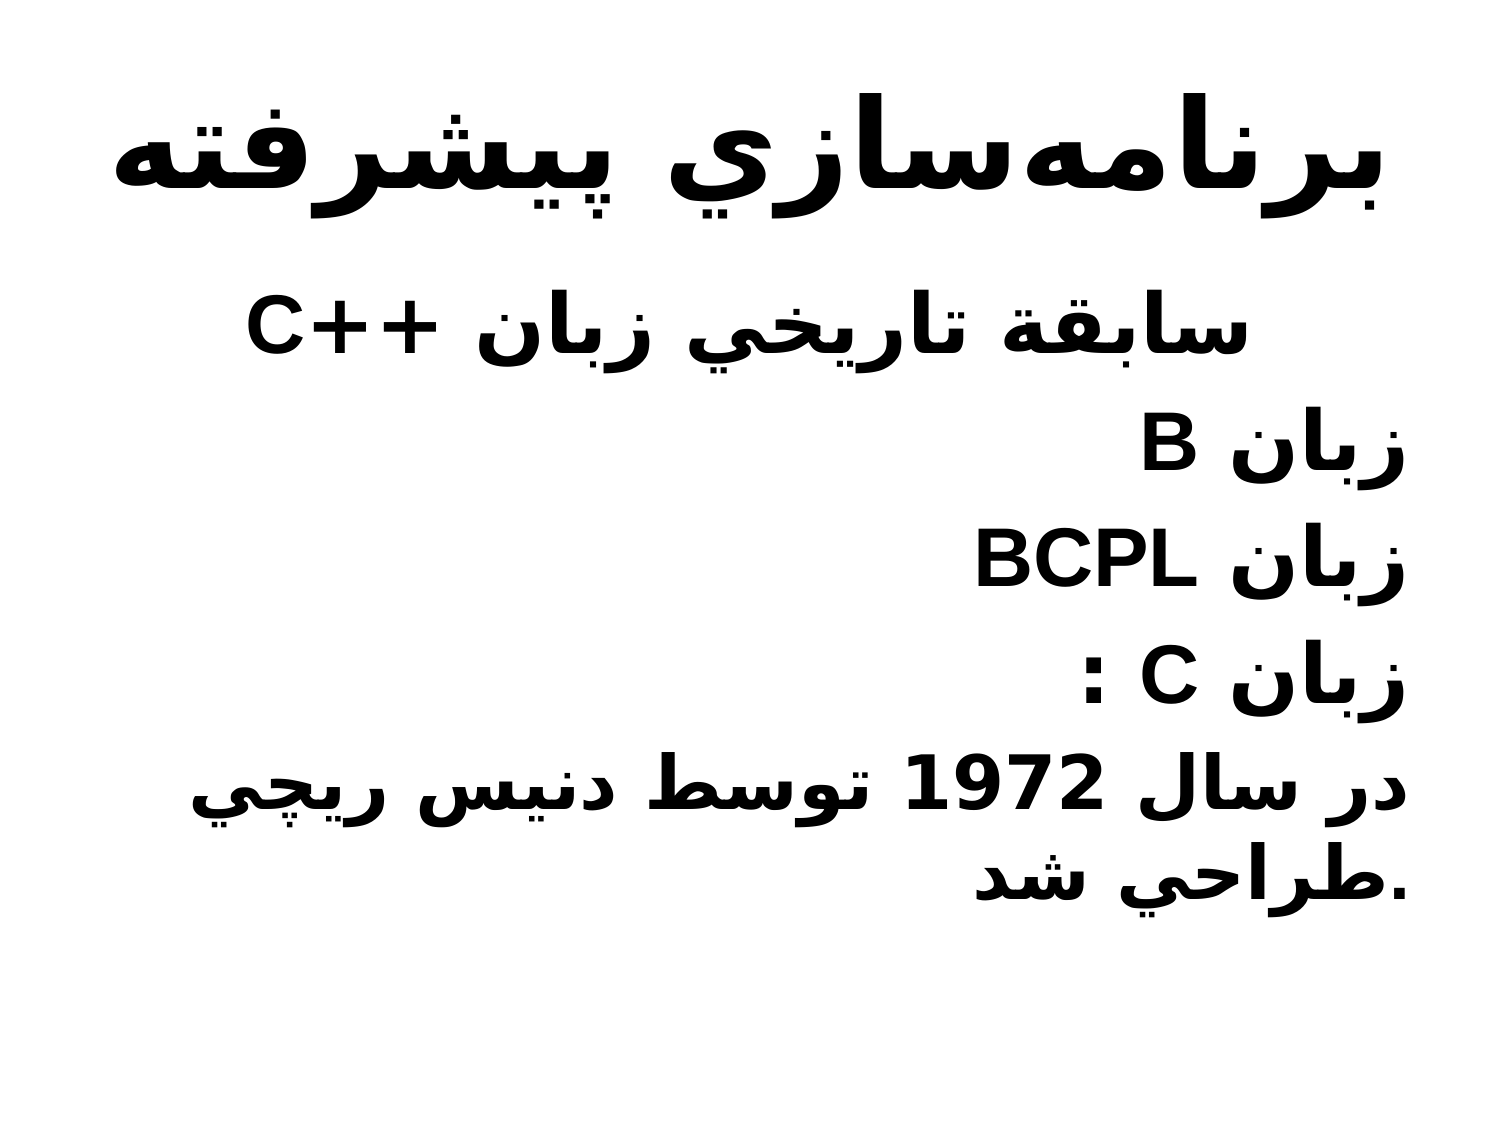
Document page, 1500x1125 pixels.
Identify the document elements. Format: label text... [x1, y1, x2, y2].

list سابقة تاريخي زبان ++C زبان B زبان BCPL زبان C : در سال 1972 توسط دنيس ريچي طراحي شد. [74, 262, 1426, 1006]
title برنامه‌سازي پيشرفته [74, 44, 1426, 233]
